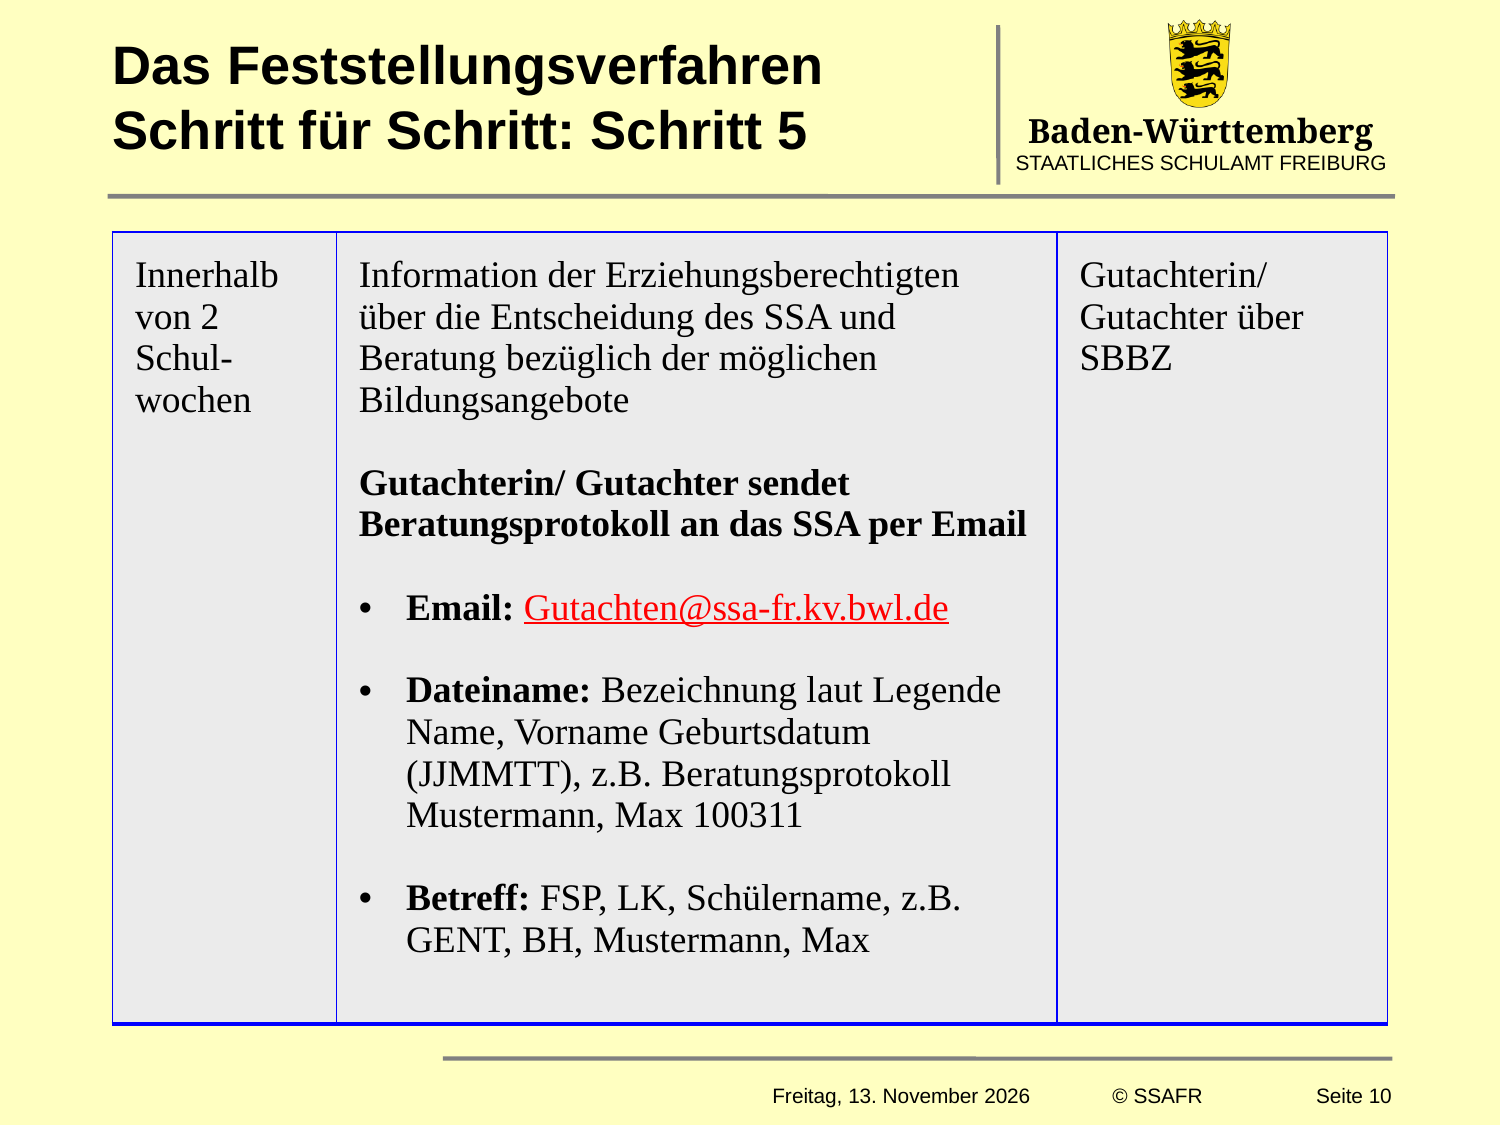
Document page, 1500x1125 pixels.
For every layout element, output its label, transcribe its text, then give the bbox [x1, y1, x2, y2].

slide_number Montag, 20. März 2017 [695, 1074, 1046, 1125]
picture [1167, 18, 1231, 108]
footer © SSAFR [1080, 1074, 1235, 1125]
table_header Gutachterin/ Gutachter über SBBZ [1058, 233, 1387, 1022]
slide_number Seite 10 [1257, 1074, 1407, 1125]
title Das Feststellungsverfahren Schritt für Schritt: Schritt 5 [112, 19, 975, 173]
table_header Information der Erziehungsberechtigten über die Entscheidung des SSA und Beratung bezüglich der möglichen Bildungsangebote Gutachterin/ Gutachter sendet Beratungsprotokoll an das SSA per Email Email: Gutachten@ssa-fr.kv.bwl.de Dateiname: Bezeichnung laut Legende Name, Vorname Geburtsdatum (JJMMTT), z.B. Beratungsprotokoll Mustermann, Max 100311 Betreff: FSP, LK, Schülername, z.B. GENT, BH, Mustermann, Max [337, 233, 1056, 1022]
table_header Innerhalb von 2 Schul-wochen [113, 233, 336, 1022]
